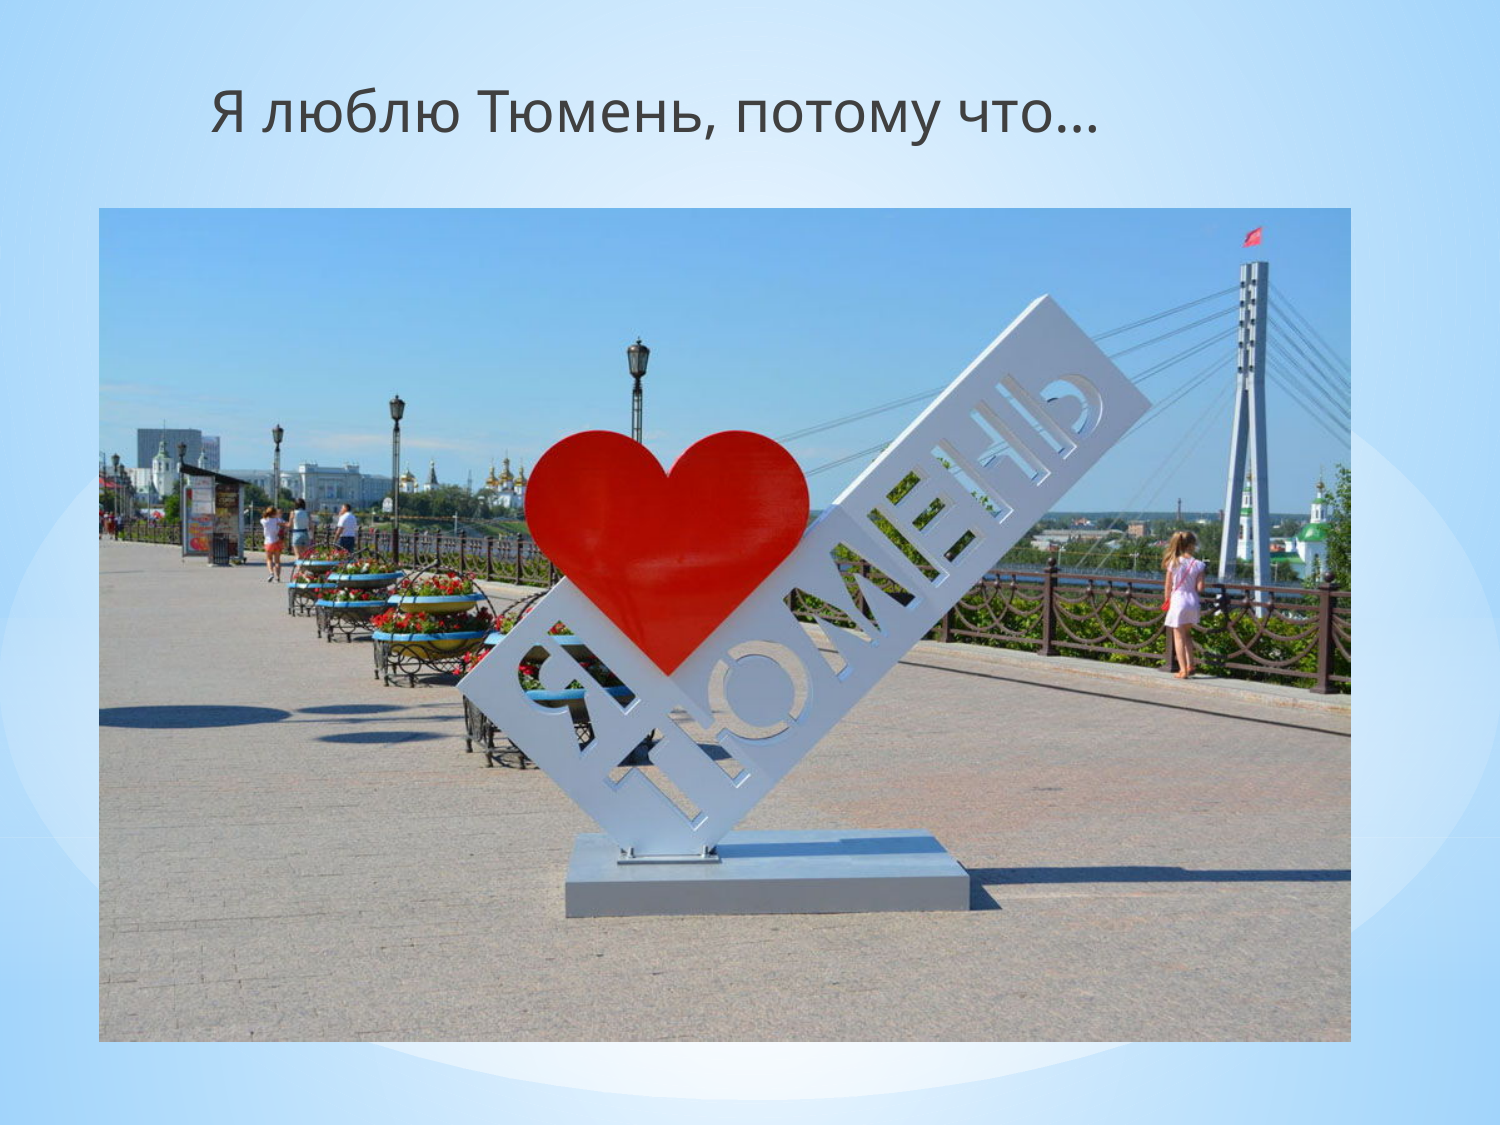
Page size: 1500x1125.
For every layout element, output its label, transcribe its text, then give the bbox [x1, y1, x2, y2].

picture [99, 207, 1351, 1042]
list Я люблю Тюмень, потому что… [187, 66, 1238, 173]
title Моя малая родина – Тюмень! [1356, 717, 1363, 905]
